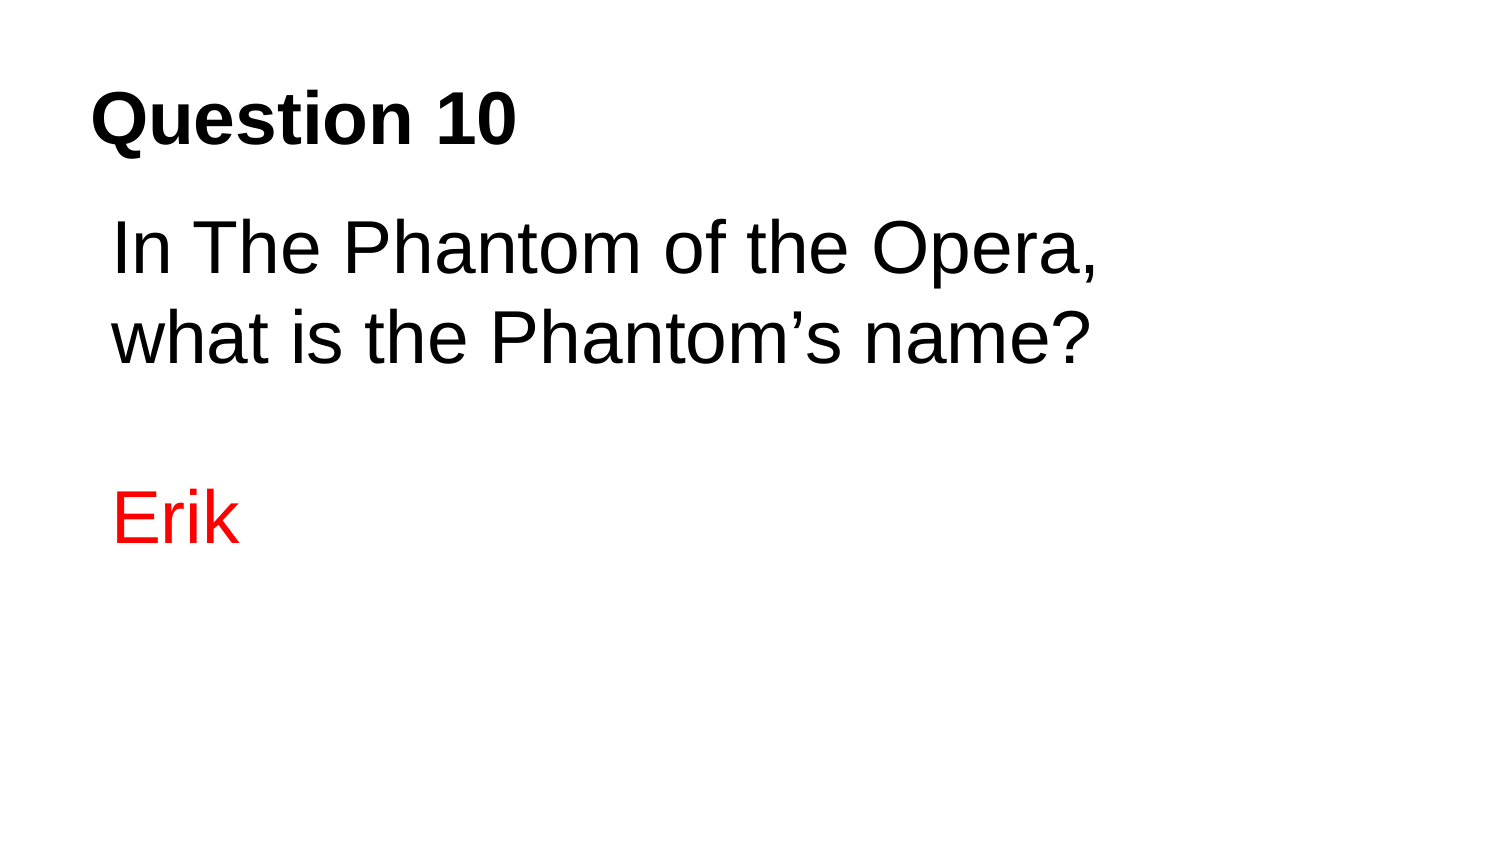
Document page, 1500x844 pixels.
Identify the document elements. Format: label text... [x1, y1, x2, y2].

title Question 10 [75, 33, 1425, 175]
text_box In The Phantom of the Opera, what is the Phantom’s name? Erik [95, 183, 1254, 762]
